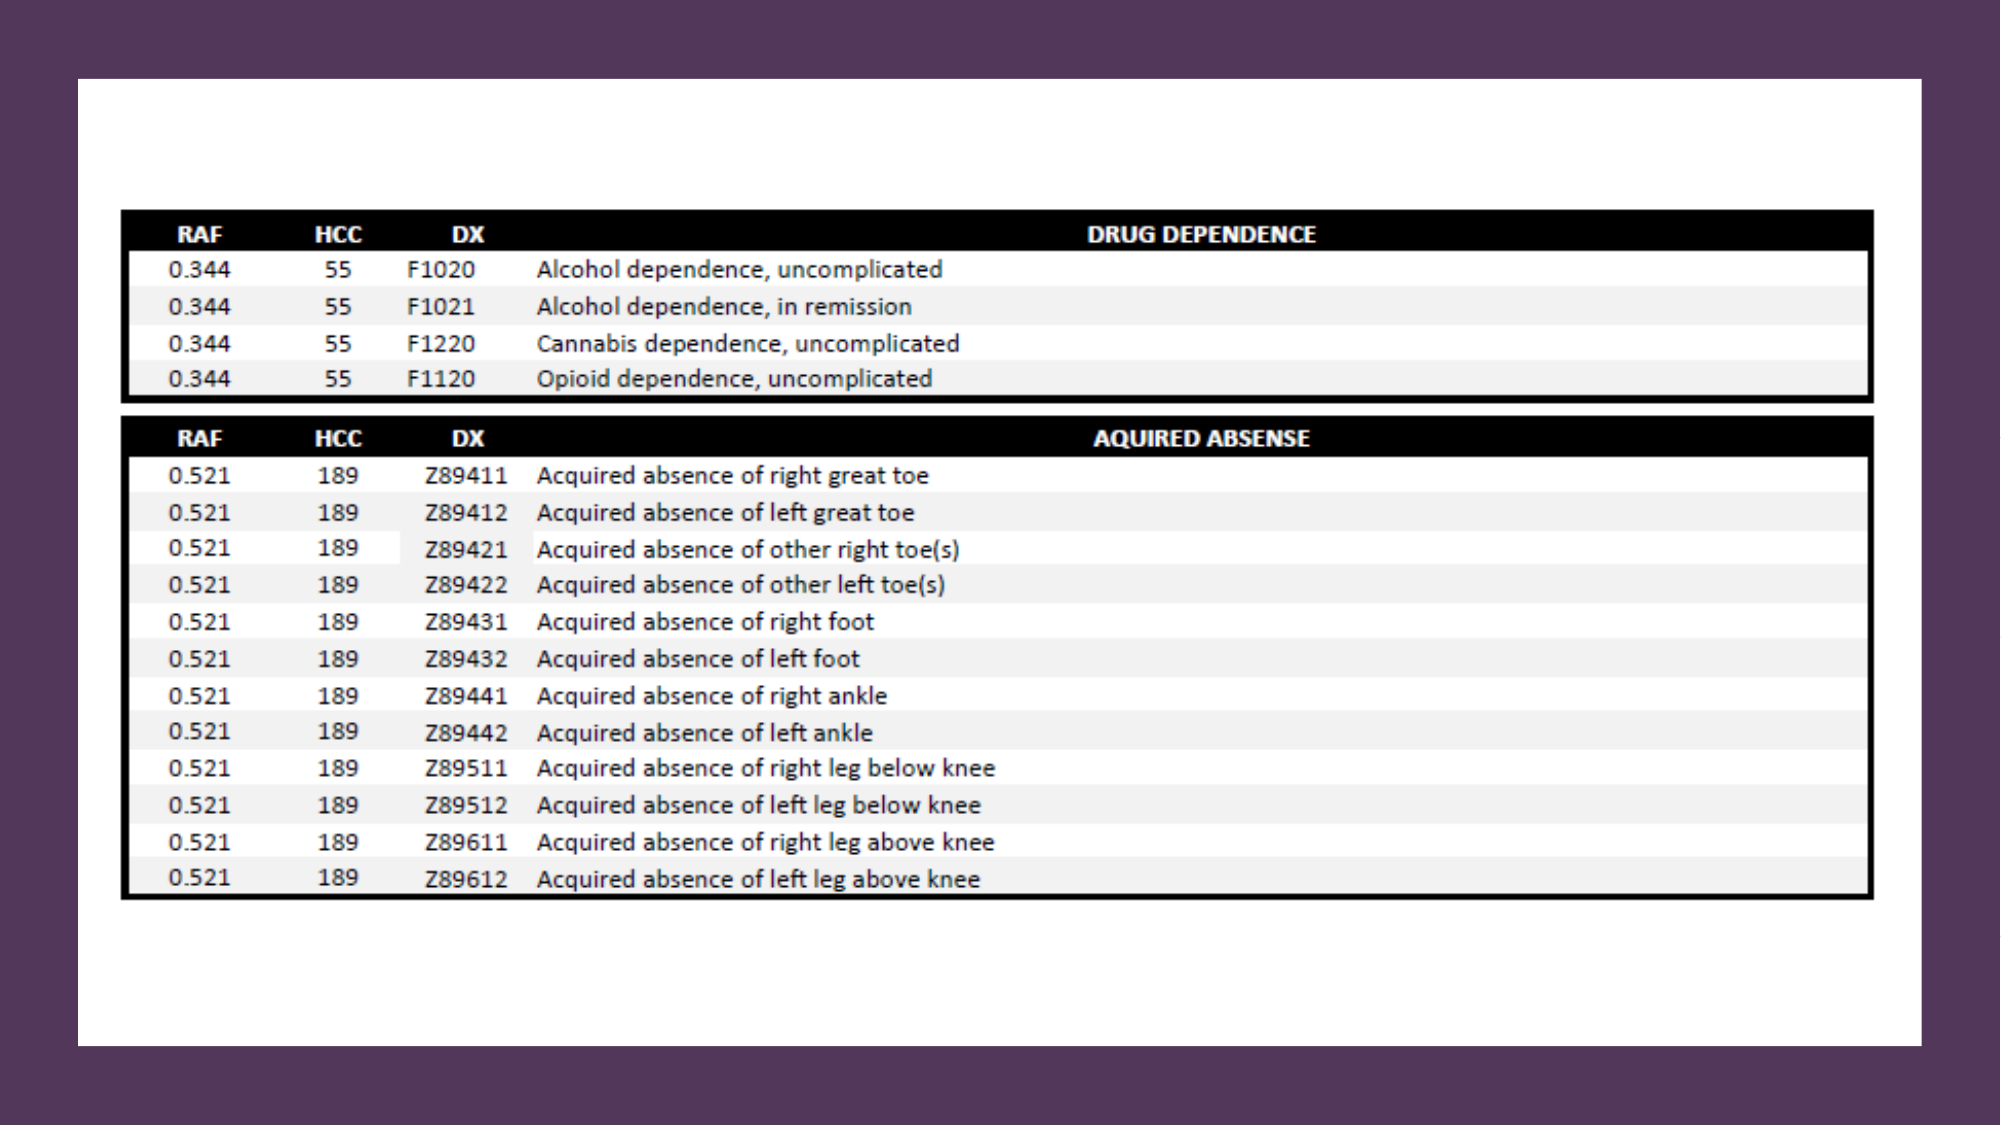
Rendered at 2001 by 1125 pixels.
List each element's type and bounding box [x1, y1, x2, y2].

text_box [77, 78, 1923, 1047]
list [105, 204, 1895, 921]
text_box [0, 0, 2000, 1125]
